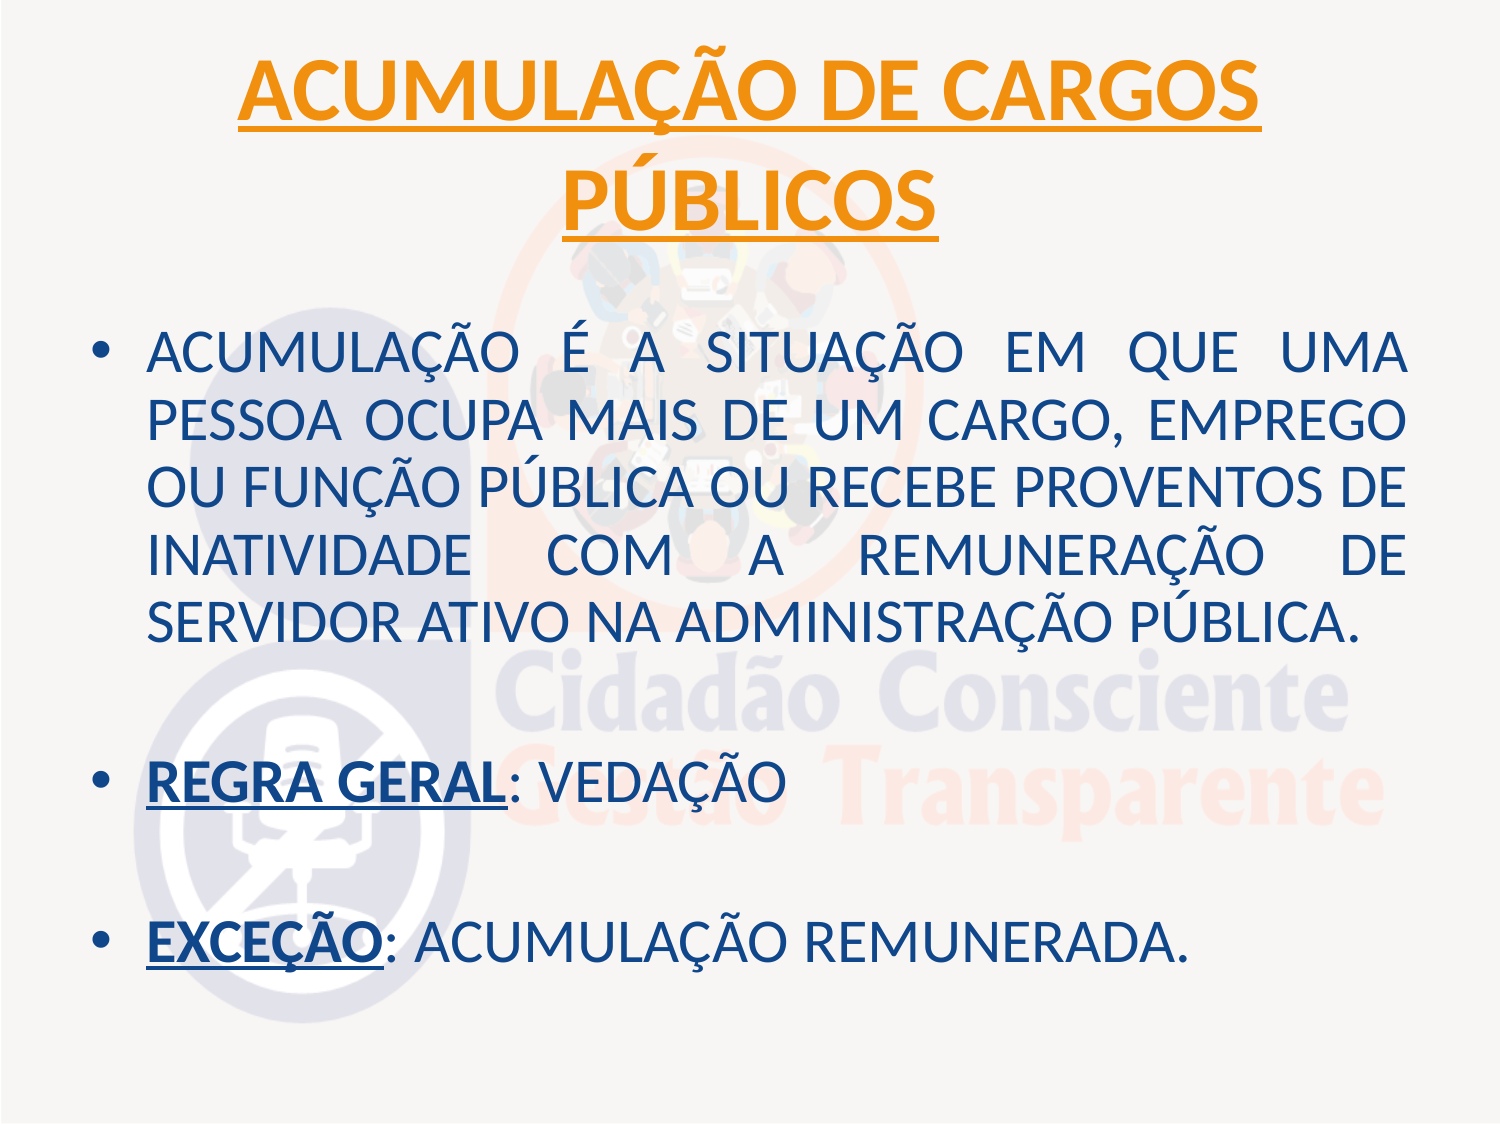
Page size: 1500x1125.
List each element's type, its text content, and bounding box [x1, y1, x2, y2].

list ACUMULAÇÃO É A SITUAÇÃO EM QUE UMA PESSOA OCUPA MAIS DE UM CARGO, EMPREGO OU FUNÇÃO PÚBLICA OU RECEBE PROVENTOS DE INATIVIDADE COM A REMUNERAÇÃO DE SERVIDOR ATIVO NA ADMINISTRAÇÃO PÚBLICA. REGRA GERAL: VEDAÇÃO EXCEÇÃO: ACUMULAÇÃO REMUNERADA. [75, 311, 1425, 1054]
title ACUMULAÇÃO DE CARGOS PÚBLICOS [75, 45, 1425, 233]
